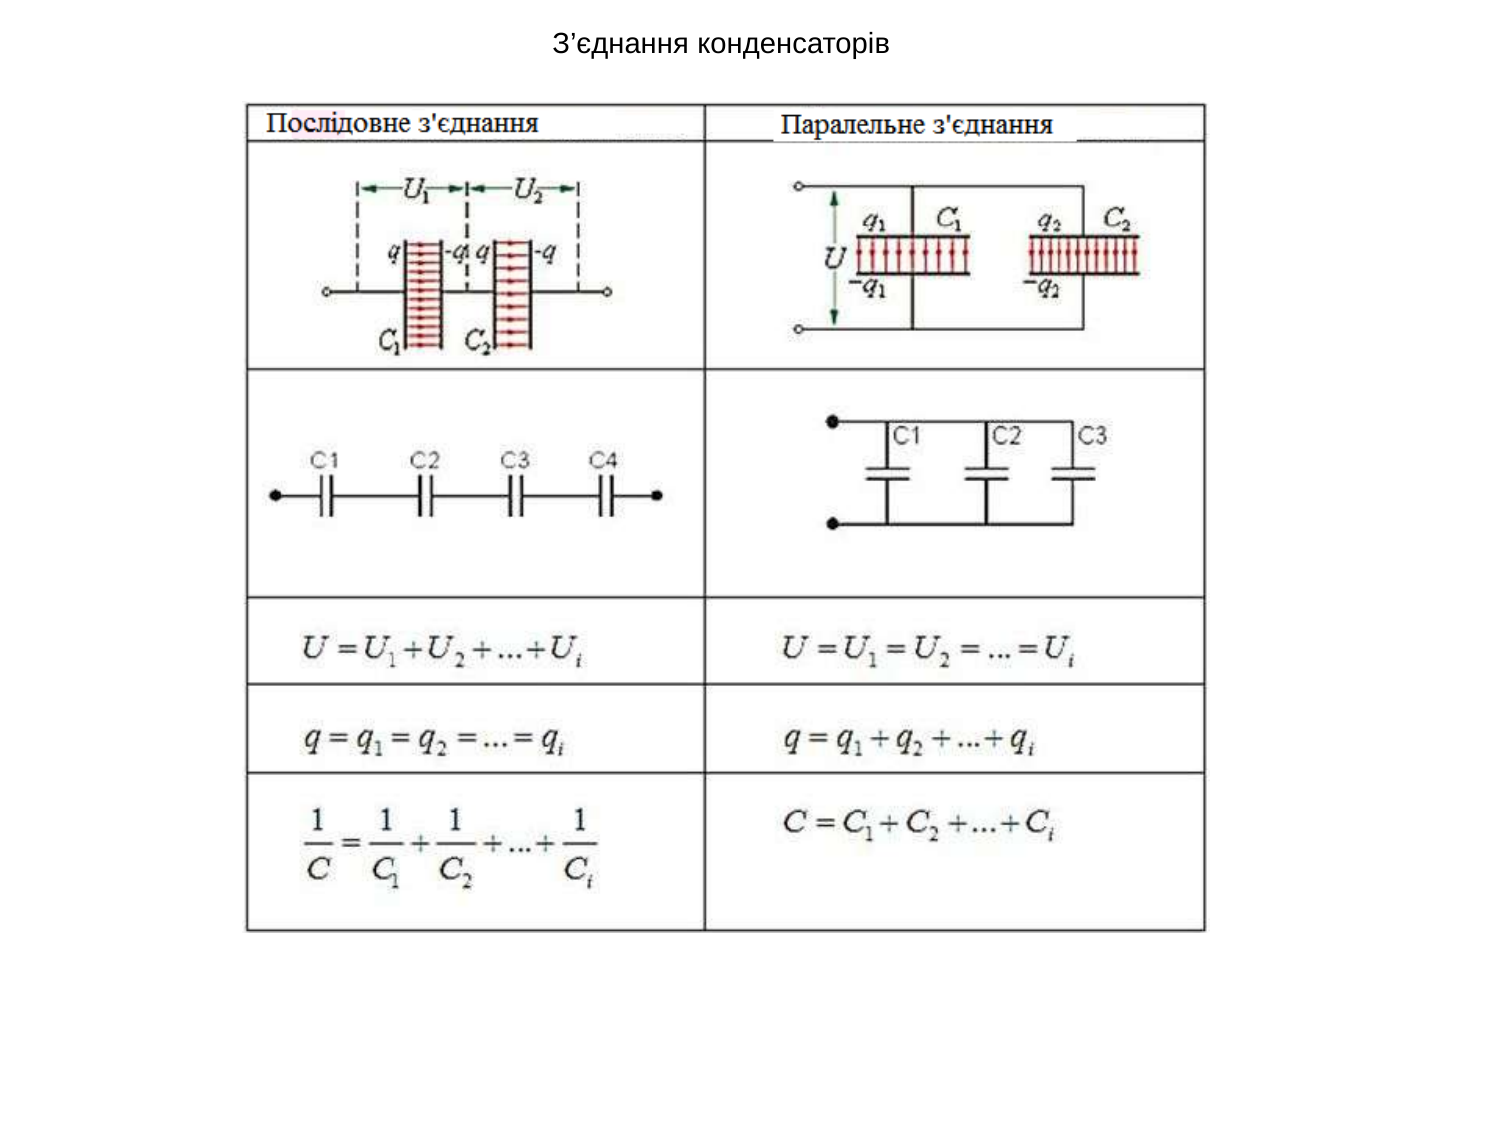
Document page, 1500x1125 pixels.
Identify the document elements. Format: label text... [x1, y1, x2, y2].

text_box З’єднання конденсаторів [537, 17, 916, 68]
picture [241, 101, 1210, 934]
